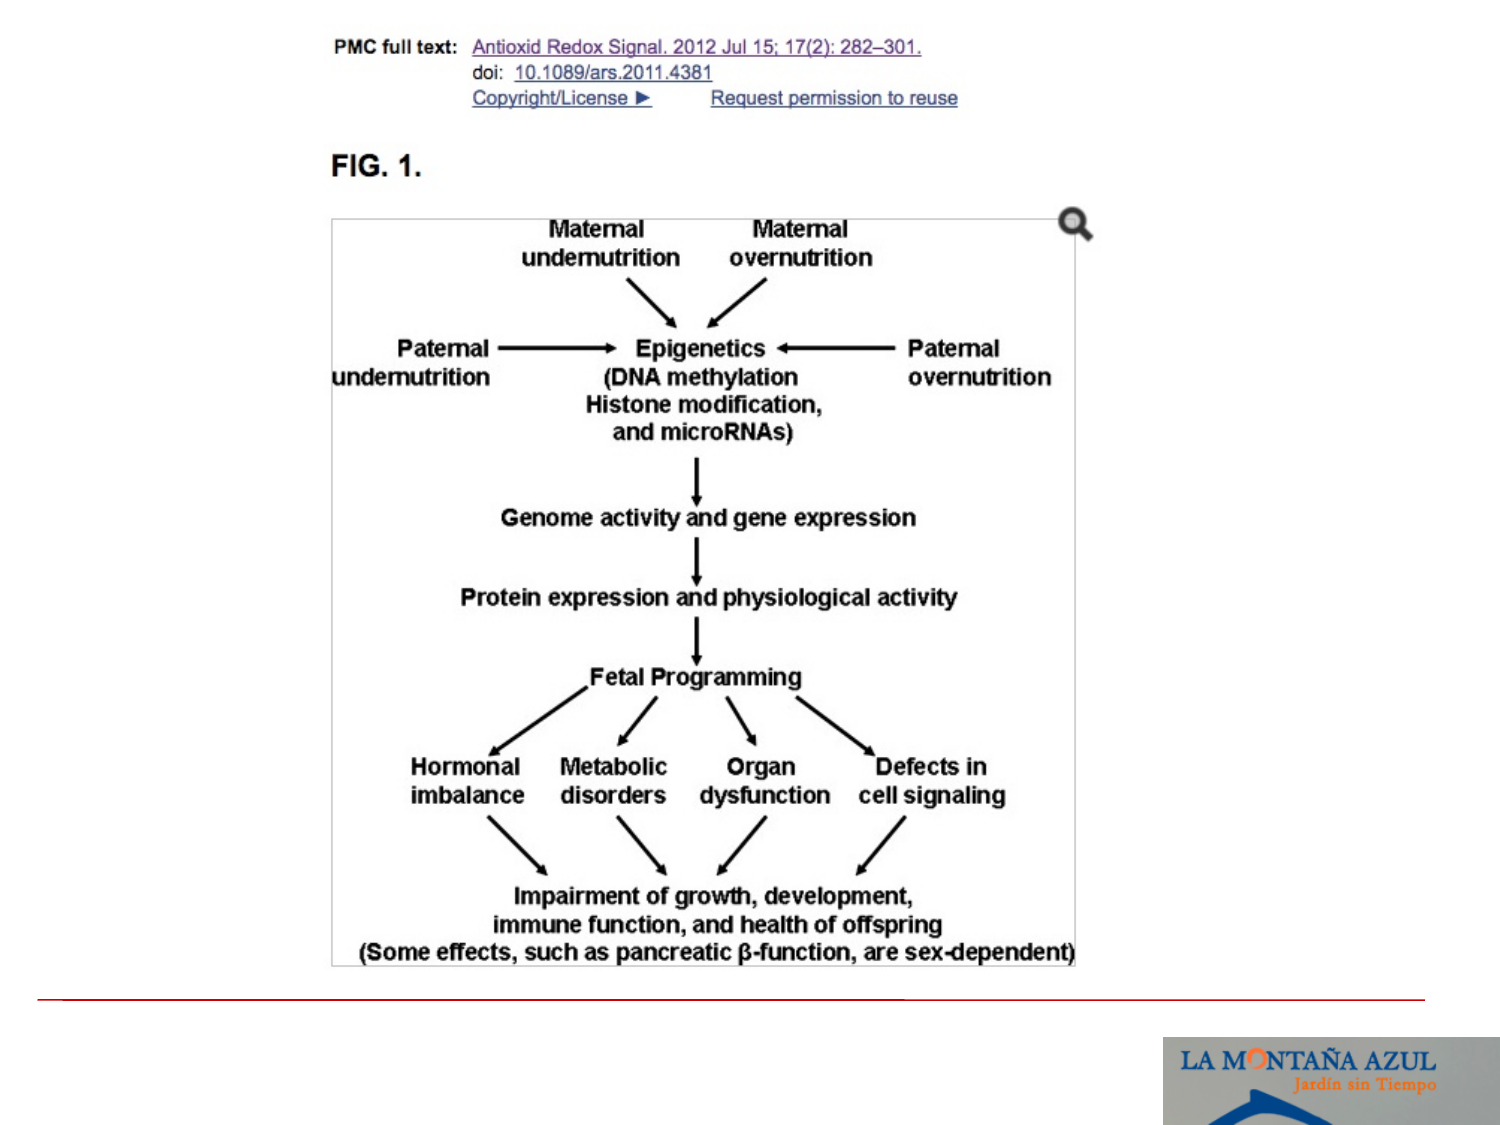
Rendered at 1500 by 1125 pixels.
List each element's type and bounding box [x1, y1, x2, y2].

picture [299, 24, 1420, 988]
picture [1163, 1037, 1500, 1125]
